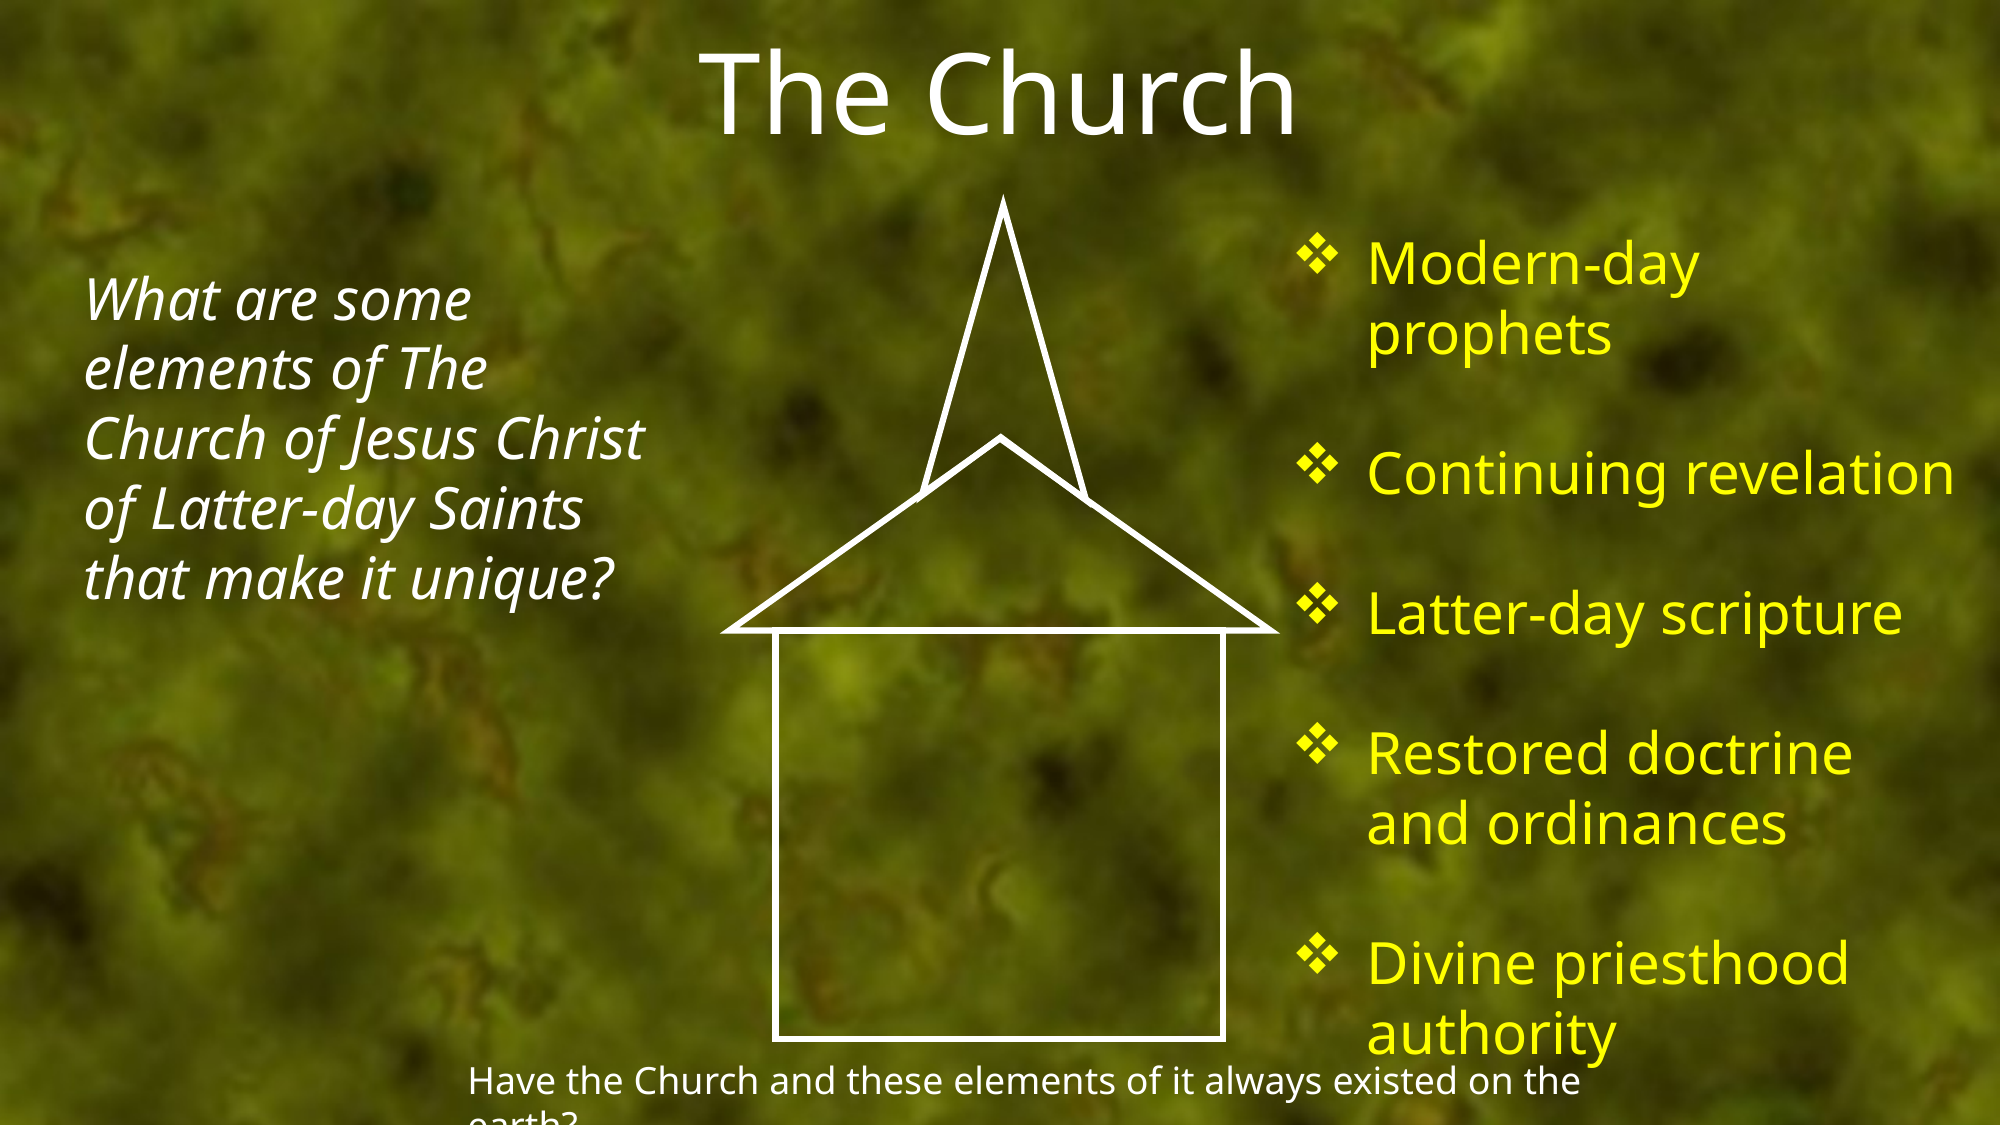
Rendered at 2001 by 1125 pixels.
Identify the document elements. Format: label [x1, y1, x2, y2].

picture [0, 0, 2000, 1125]
text_box [729, 205, 1271, 1040]
